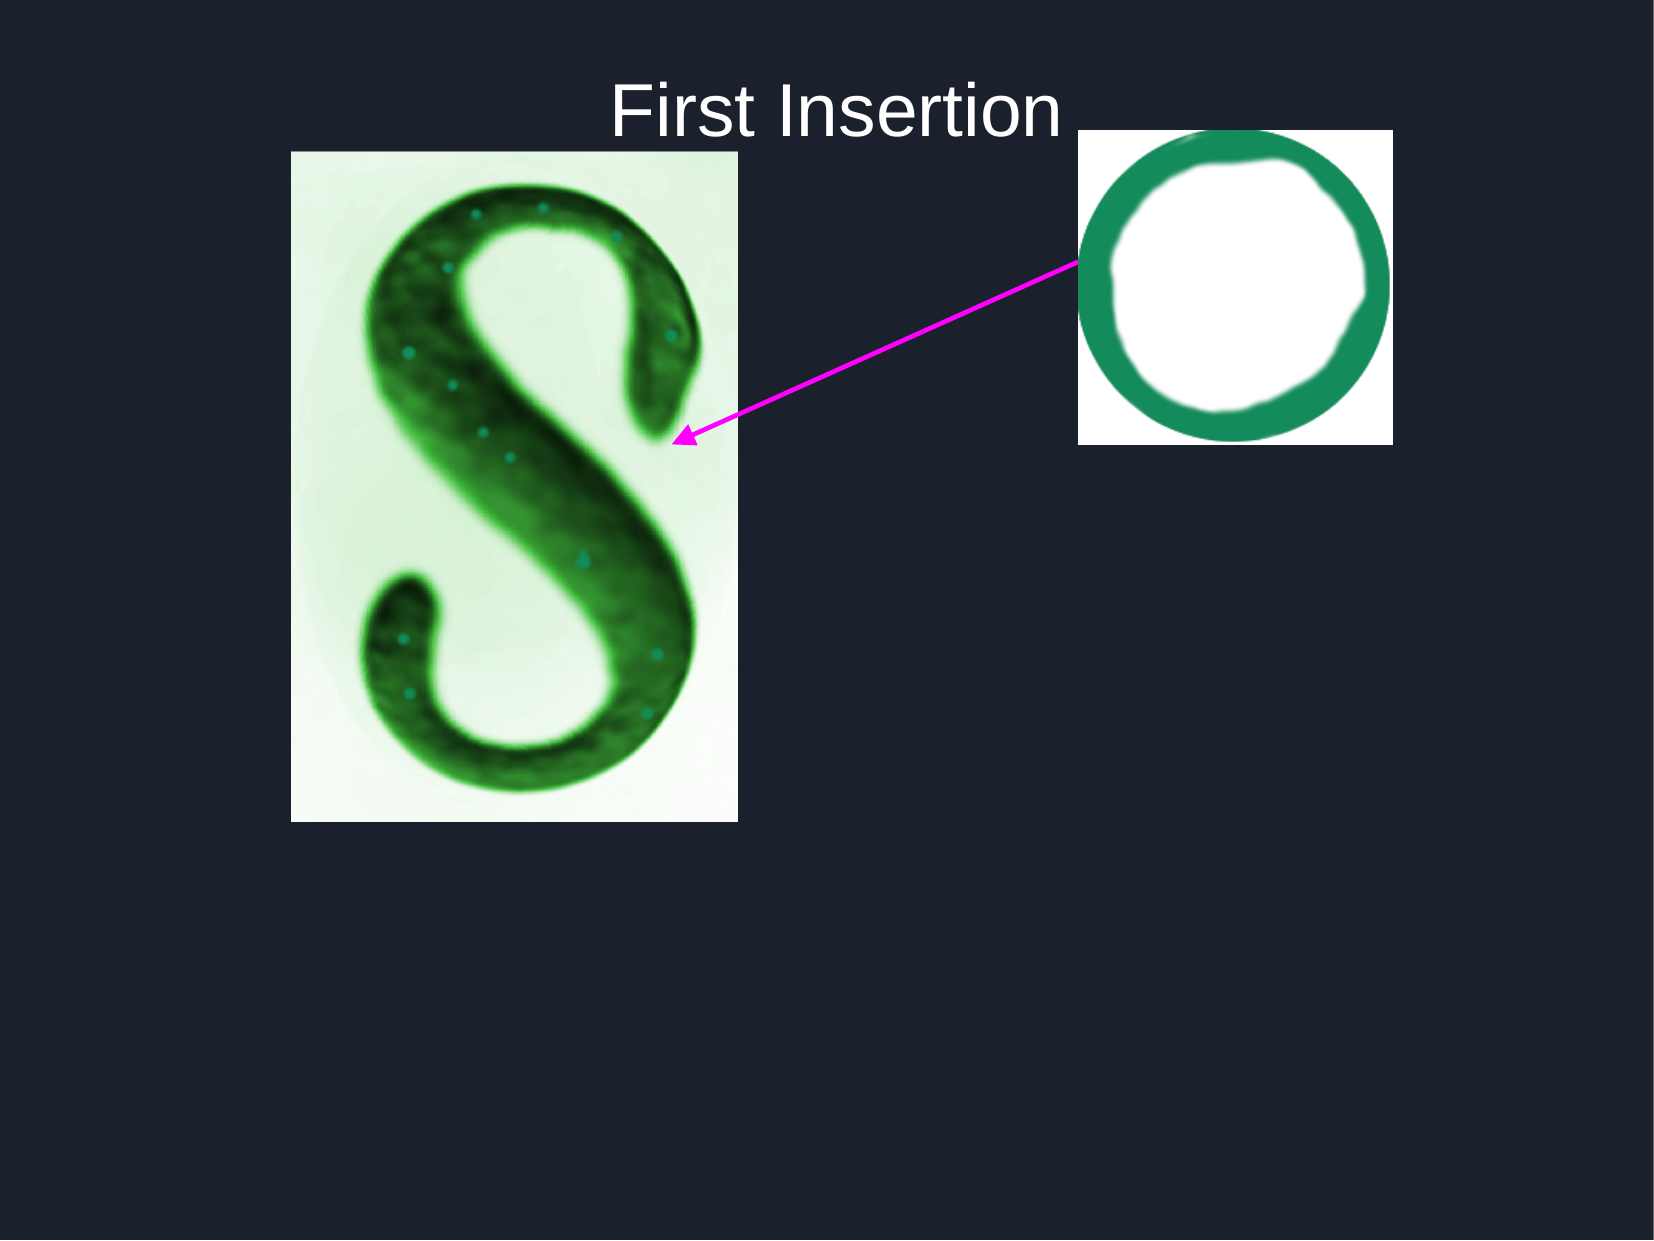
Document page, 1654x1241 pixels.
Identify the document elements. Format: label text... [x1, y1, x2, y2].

text_box First Insertion [49, 46, 1624, 163]
picture [178, 152, 850, 821]
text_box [671, 261, 1079, 445]
picture [1077, 130, 1393, 445]
